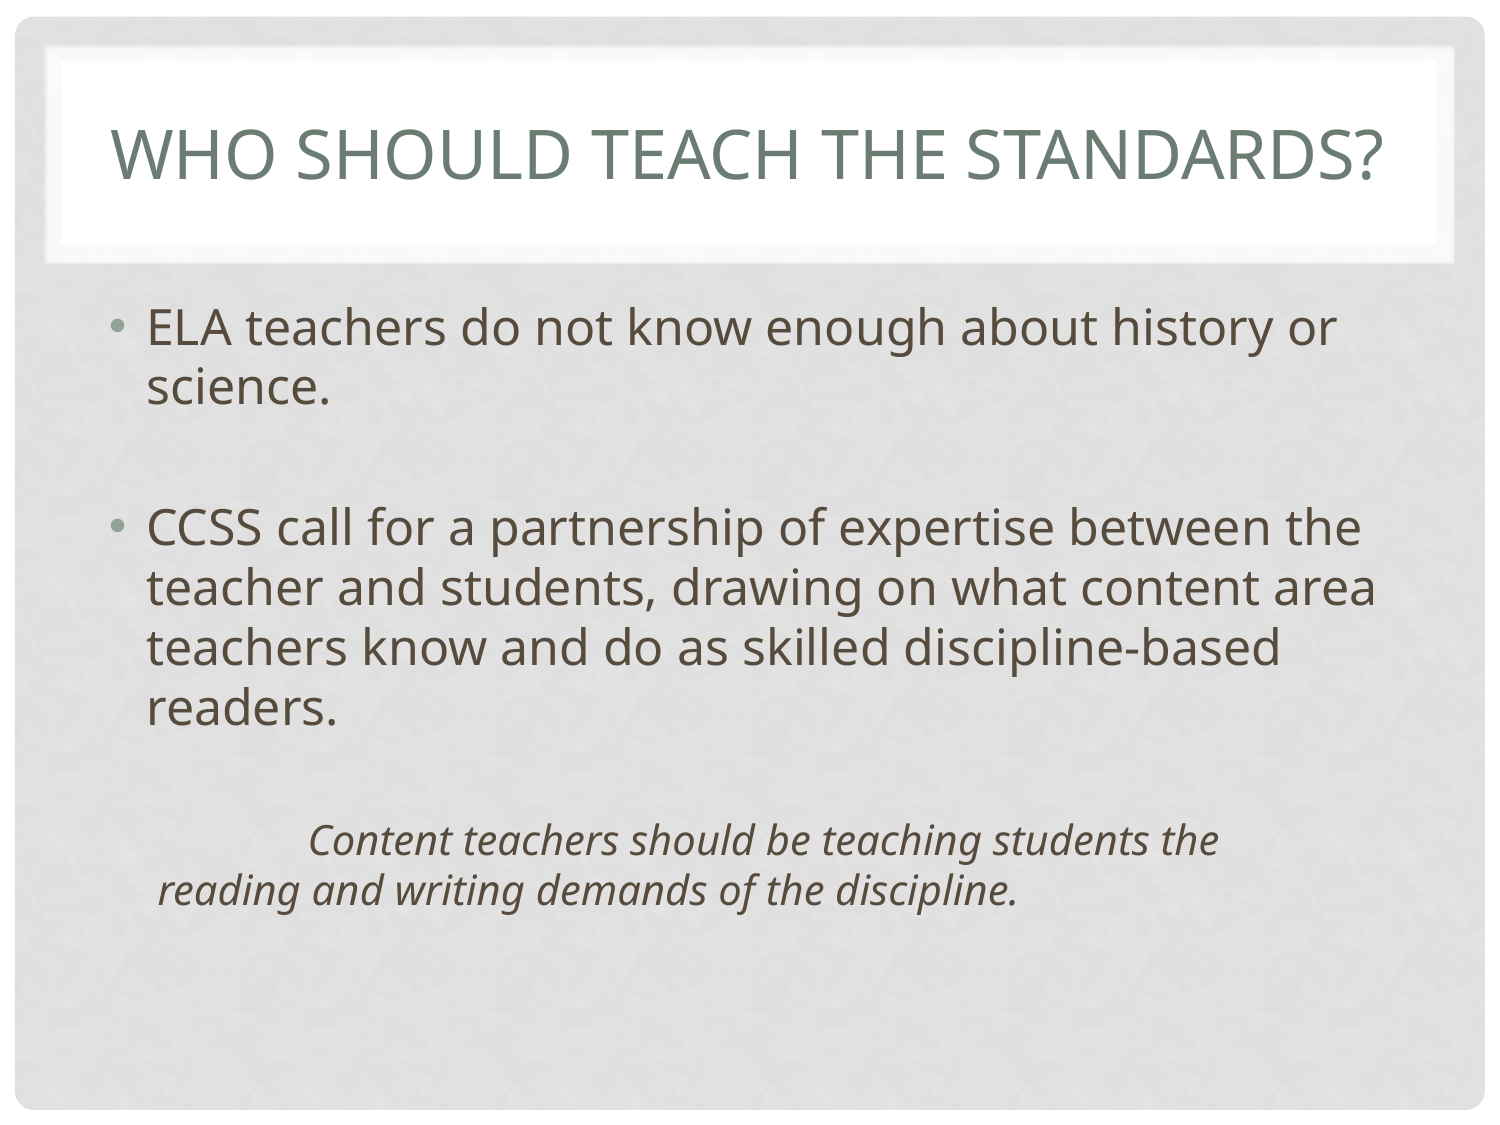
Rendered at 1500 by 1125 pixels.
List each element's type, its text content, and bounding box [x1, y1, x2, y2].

title Who should teach the Standards? [69, 66, 1425, 238]
list ELA teachers do not know enough about history or science. CCSS call for a partnership of expertise between the teacher and students, drawing on what content area teachers know and do as skilled discipline-based readers. Content teachers should be teaching students the reading and writing demands of the discipline. [75, 287, 1425, 1005]
